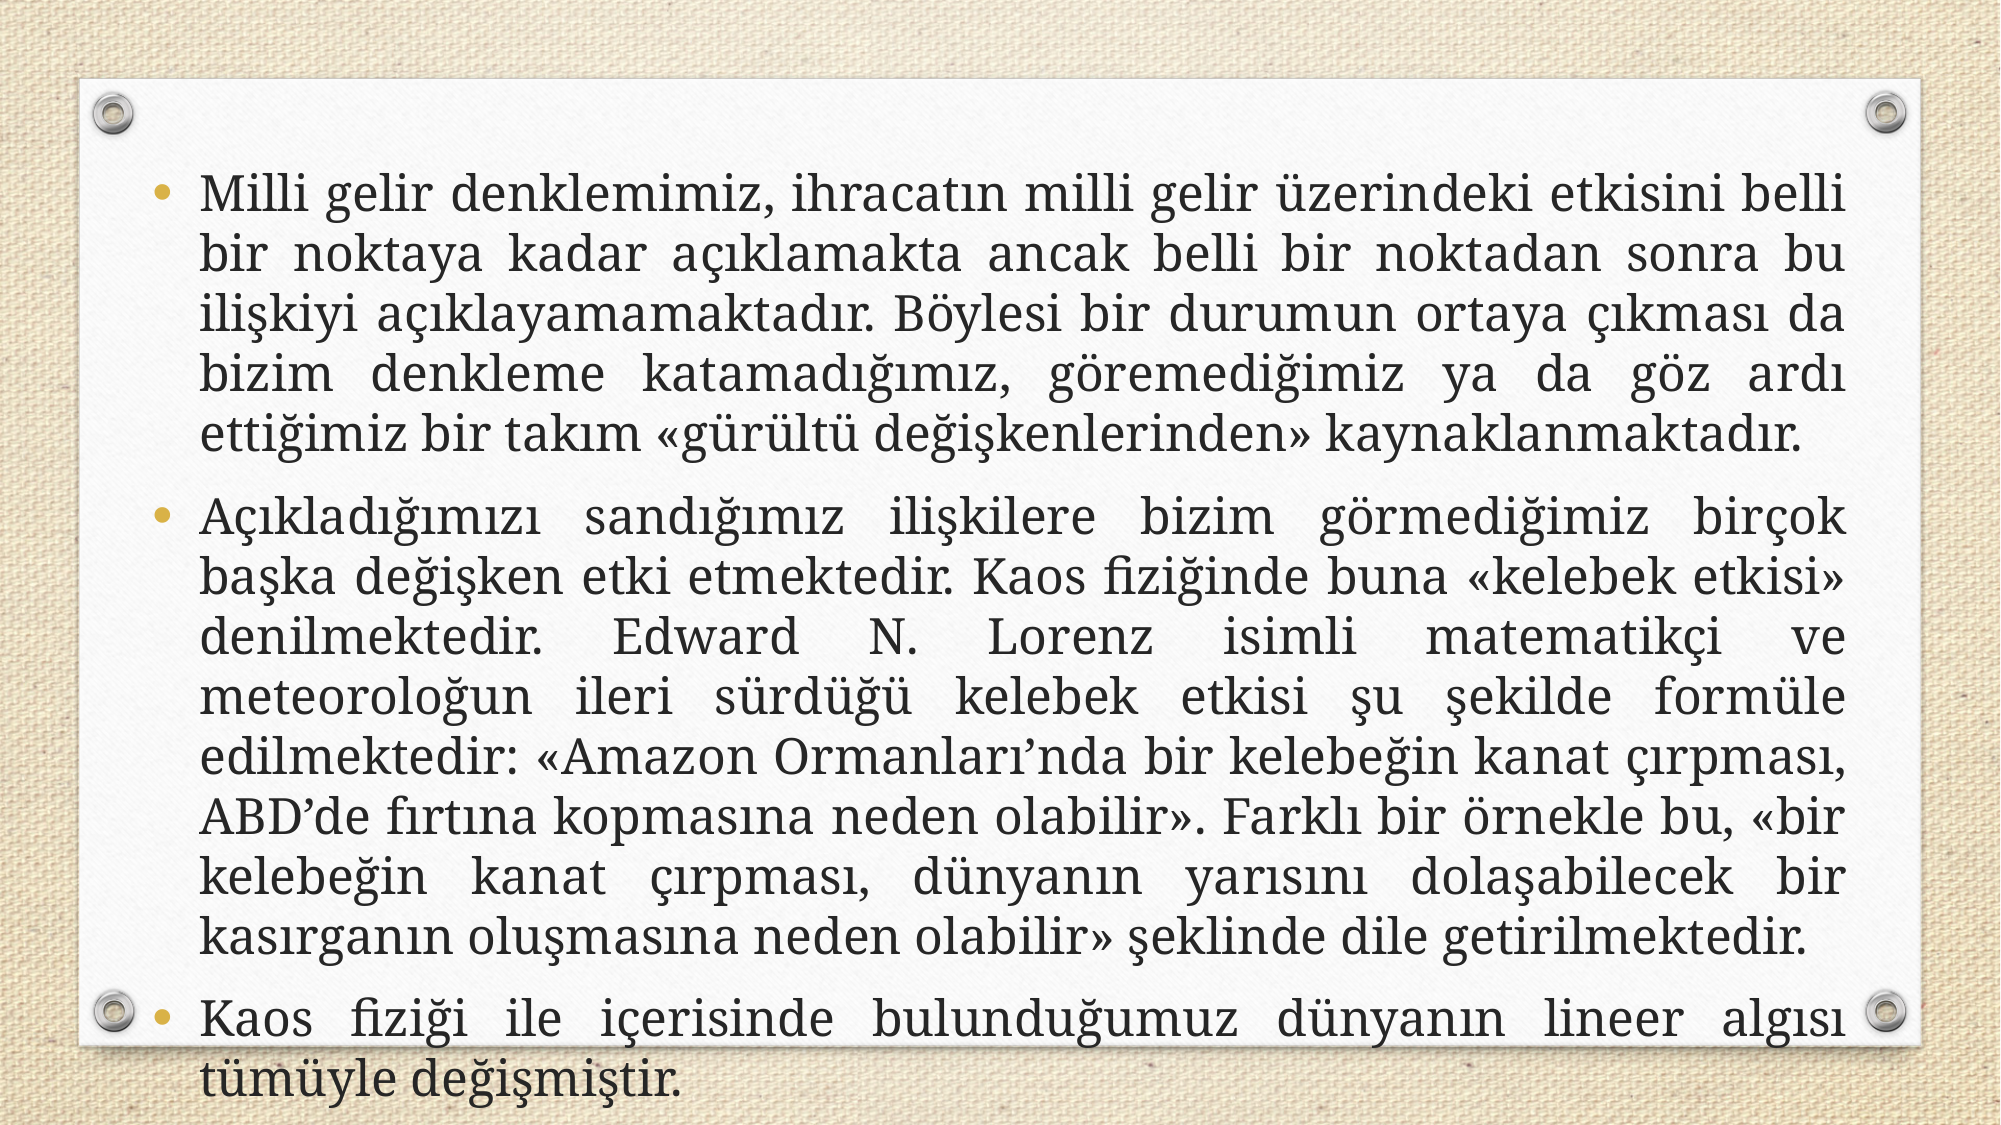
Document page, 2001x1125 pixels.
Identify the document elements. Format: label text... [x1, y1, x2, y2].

picture [0, 0, 2001, 1125]
list Milli gelir denklemimiz, ihracatın milli gelir üzerindeki etkisini belli bir noktaya kadar açıklamakta ancak belli bir noktadan sonra bu ilişkiyi açıklayamamaktadır. Böylesi bir durumun ortaya çıkması da bizim denkleme katamadığımız, göremediğimiz ya da göz ardı ettiğimiz bir takım «gürültü değişkenlerinden» kaynaklanmaktadır. Açıkladığımızı sandığımız ilişkilere bizim görmediğimiz birçok başka değişken etki etmektedir. Kaos fiziğinde buna «kelebek etkisi» denilmektedir. Edward N. Lorenz isimli matematikçi ve meteoroloğun ileri sürdüğü kelebek etkisi şu şekilde formüle edilmektedir: «Amazon Ormanları’nda bir kelebeğin kanat çırpması, ABD’de fırtına kopmasına neden olabilir». Farklı bir örnekle bu, «bir kelebeğin kanat çırpması, dünyanın yarısını dolaşabilecek bir kasırganın oluşmasına neden olabilir» şeklinde dile getirilmektedir. Kaos fiziği ile içerisinde bulunduğumuz dünyanın lineer algısı tümüyle değişmiştir. [137, 84, 1863, 1014]
